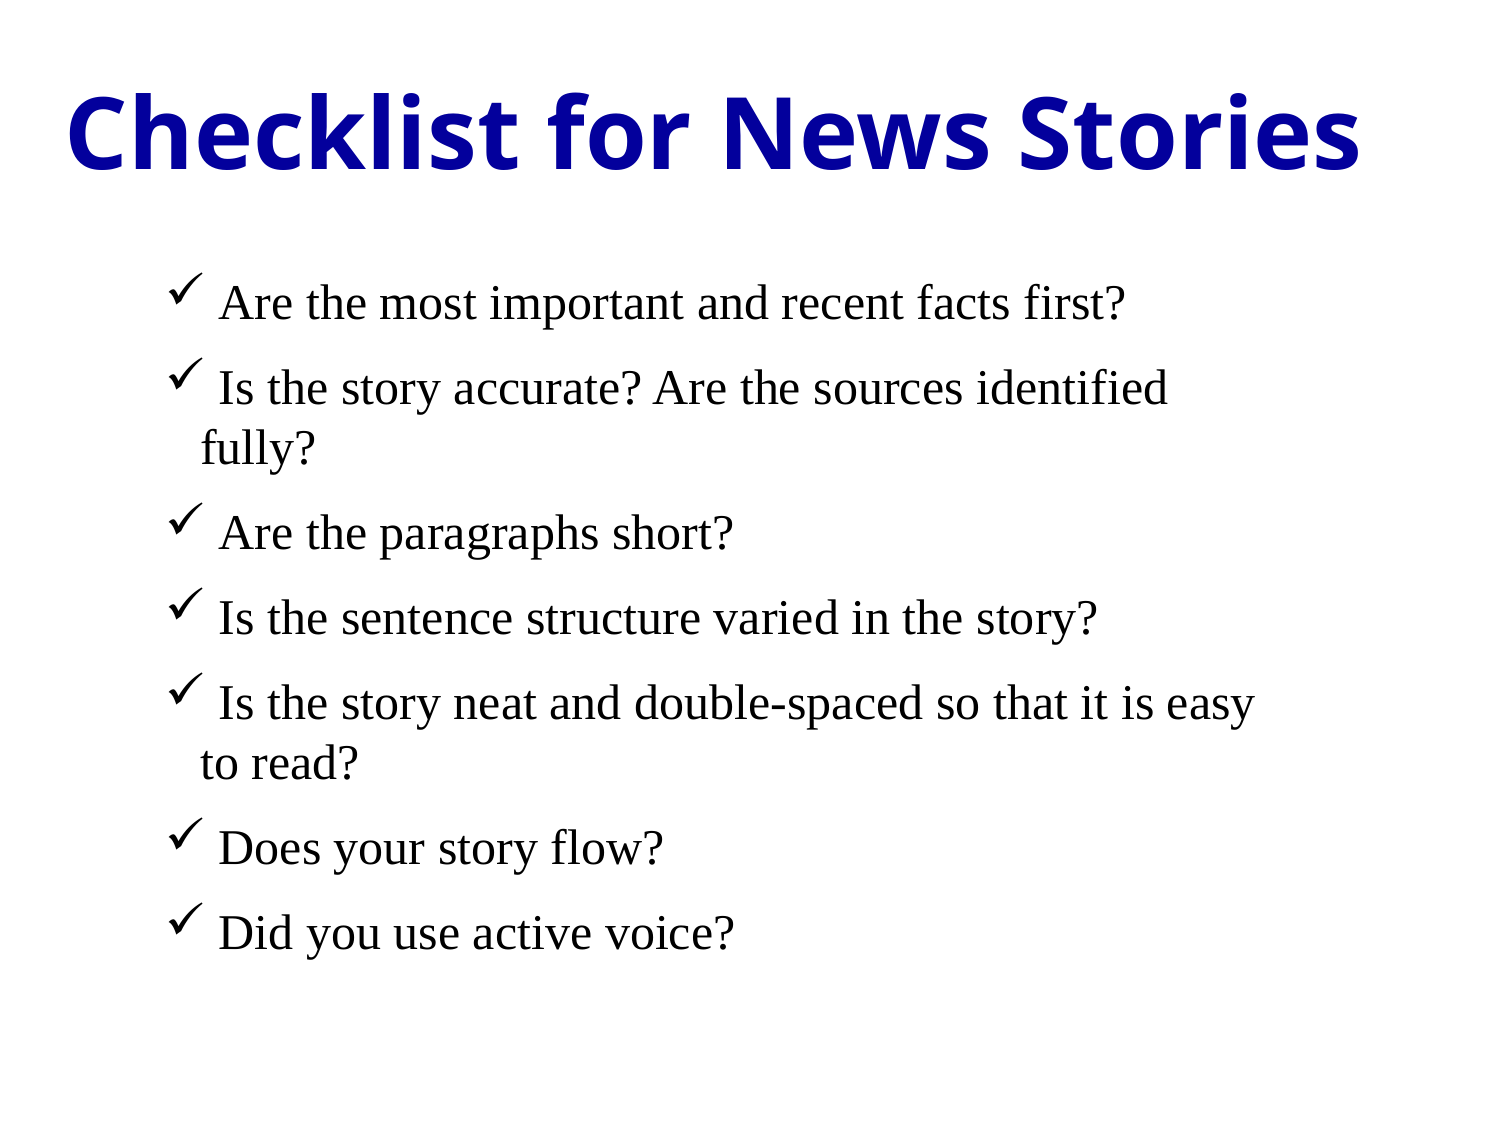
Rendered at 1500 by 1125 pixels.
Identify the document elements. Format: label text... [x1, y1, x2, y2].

text_box Checklist for News Stories [49, 62, 1488, 198]
text_box Are the most important and recent facts first? Is the story accurate? Are the sources identified fully? Are the paragraphs short? Is the sentence structure varied in the story? Is the story neat and double-spaced so that it is easy to read? Does your story flow? Did you use active voice? [149, 262, 1275, 968]
